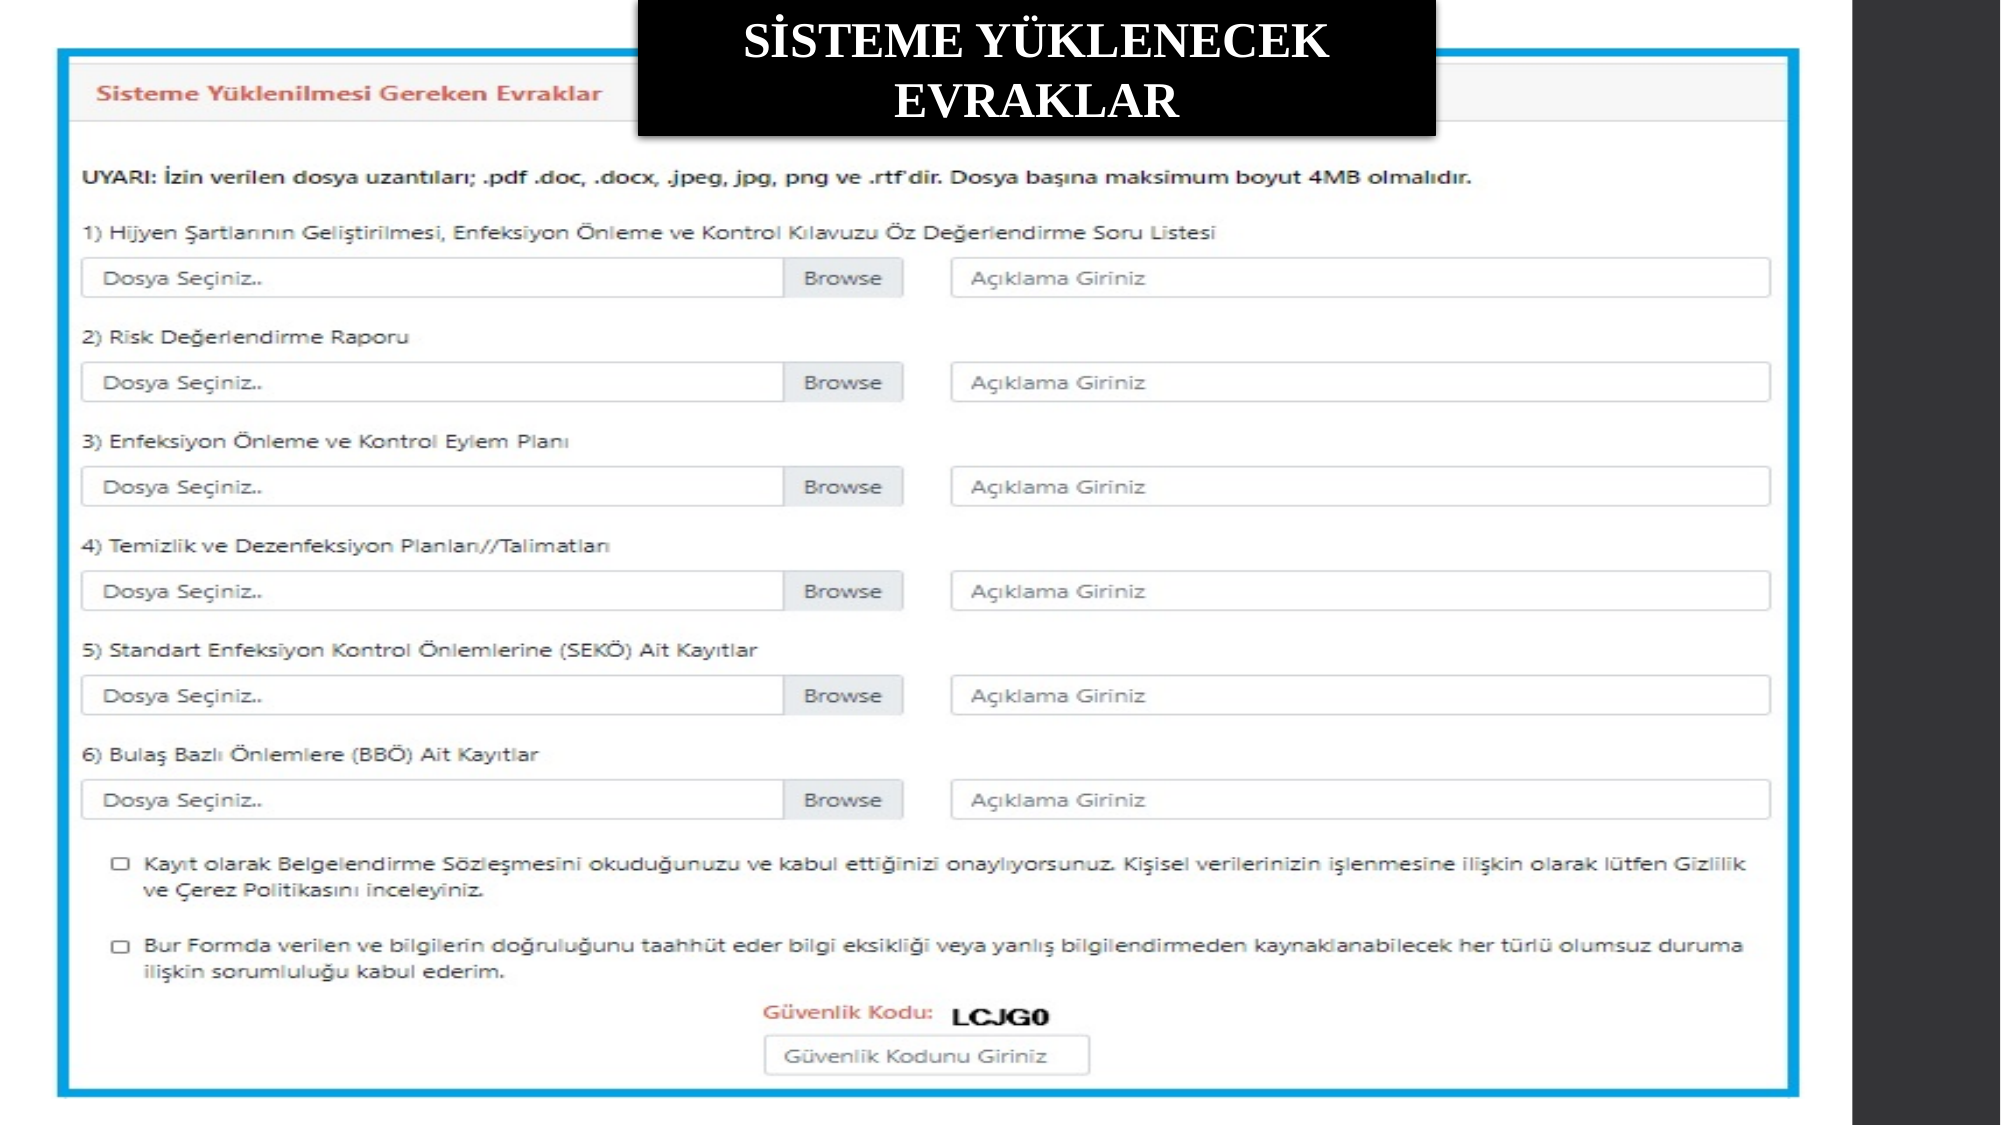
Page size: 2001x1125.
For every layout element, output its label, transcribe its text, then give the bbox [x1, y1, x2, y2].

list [51, 47, 1807, 1099]
text_box SİSTEME YÜKLENECEK EVRAKLAR [638, 0, 1436, 41]
